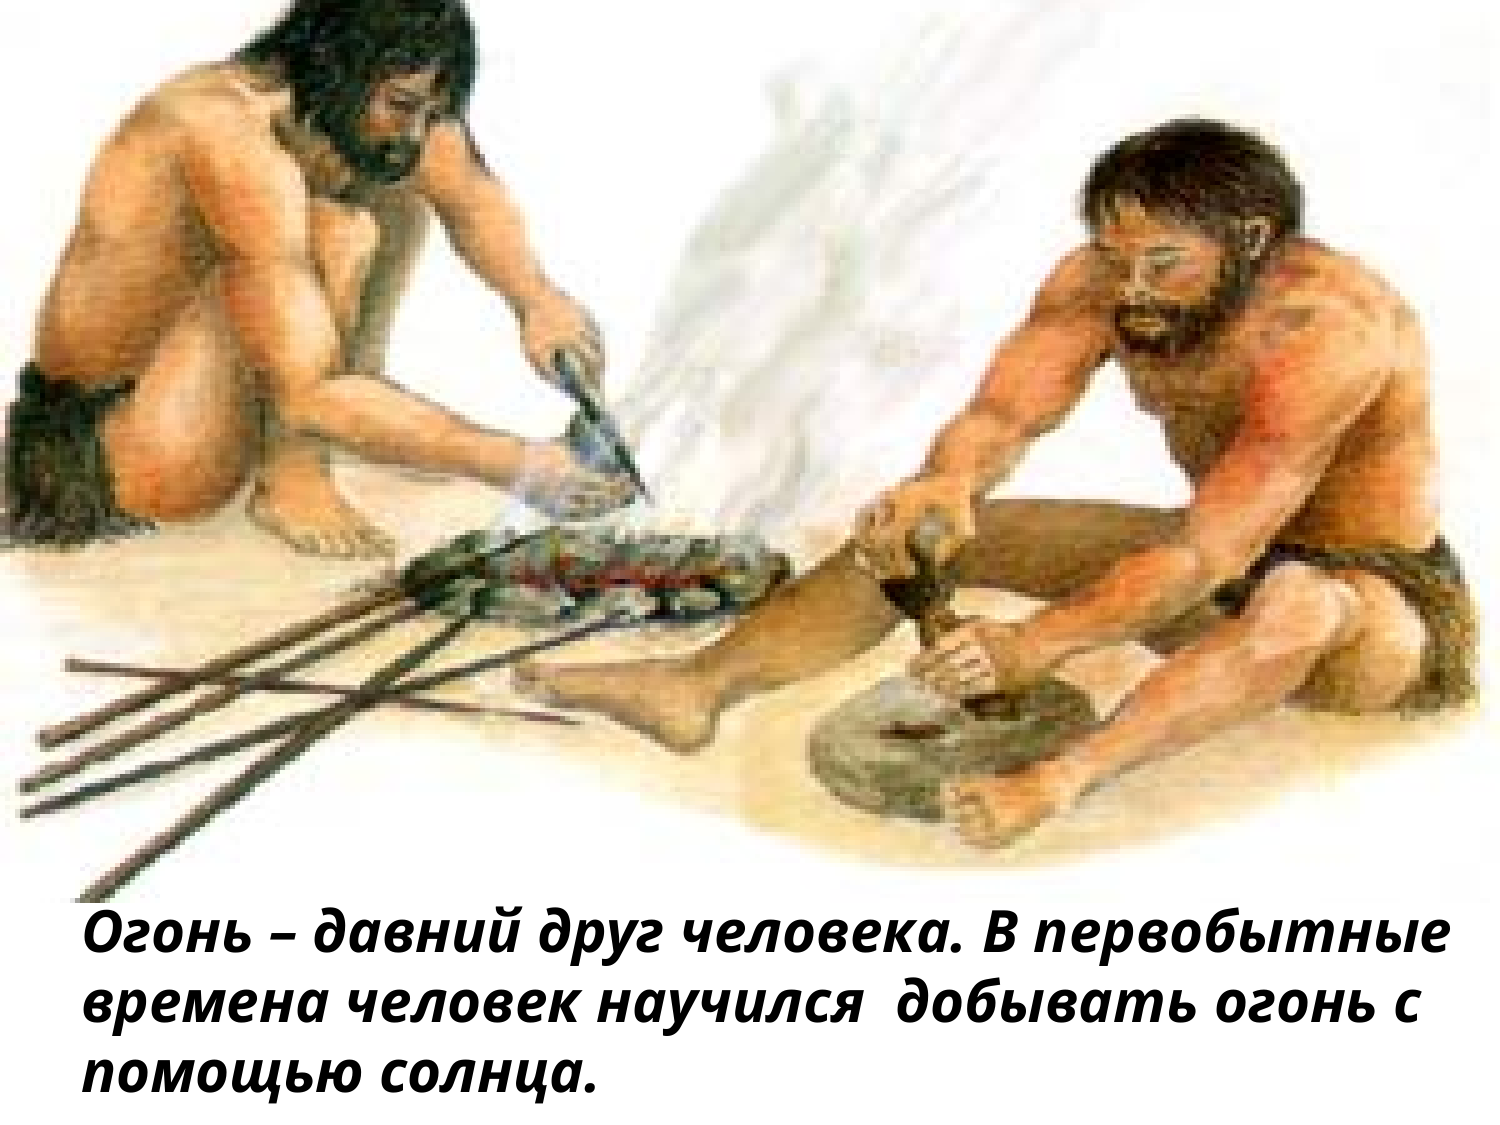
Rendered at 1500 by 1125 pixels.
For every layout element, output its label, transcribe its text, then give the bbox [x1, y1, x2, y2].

picture [0, 0, 1500, 903]
list Огонь – давний друг человека. В первобытные времена человек научился добывать огонь с помощью солнца. [0, 910, 1500, 1125]
